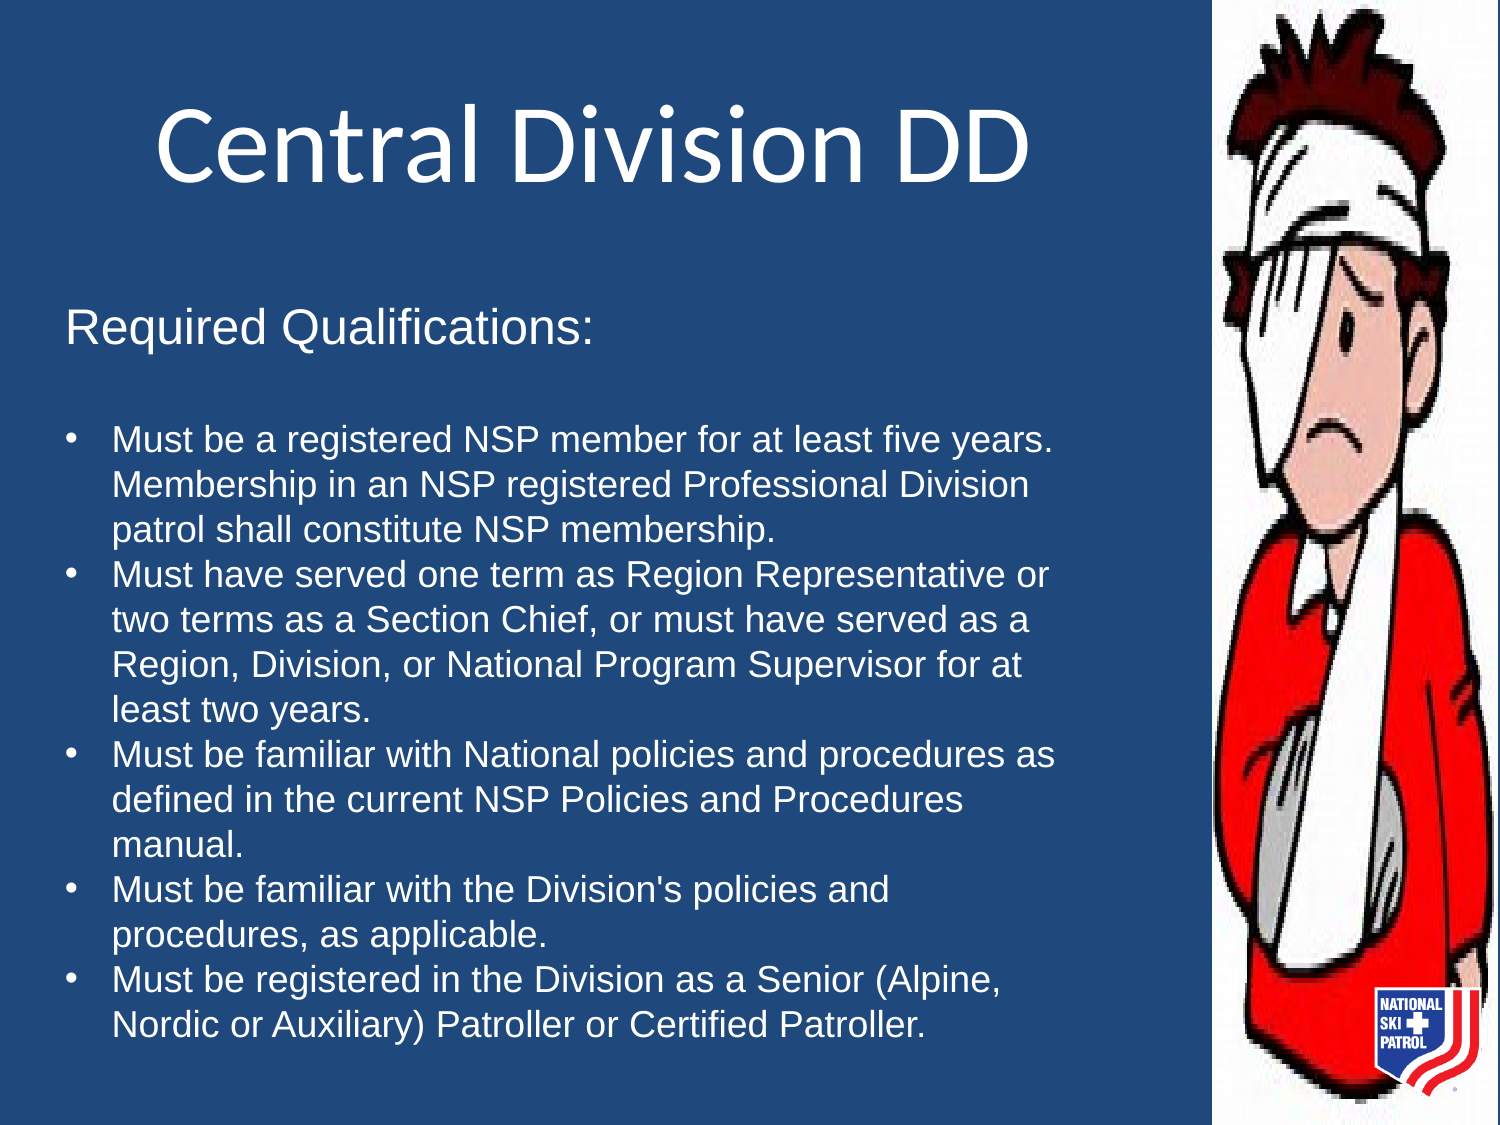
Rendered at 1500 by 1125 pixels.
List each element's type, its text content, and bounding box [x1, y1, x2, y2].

picture [1212, 0, 1499, 1125]
text_box Required Qualifications: Must be a registered NSP member for at least five years. Membership in an NSP registered Professional Division patrol shall constitute NSP membership. Must have served one term as Region Representative or two terms as a Section Chief, or must have served as a Region, Division, or National Program Supervisor for at least two years. Must be familiar with National policies and procedures as defined in the current NSP Policies and Procedures manual. Must be familiar with the Division's policies and procedures, as applicable. Must be registered in the Division as a Senior (Alpine, Nordic or Auxiliary) Patroller or Certified Patroller. [49, 287, 1088, 1053]
title Central Division DD [0, 38, 1188, 238]
